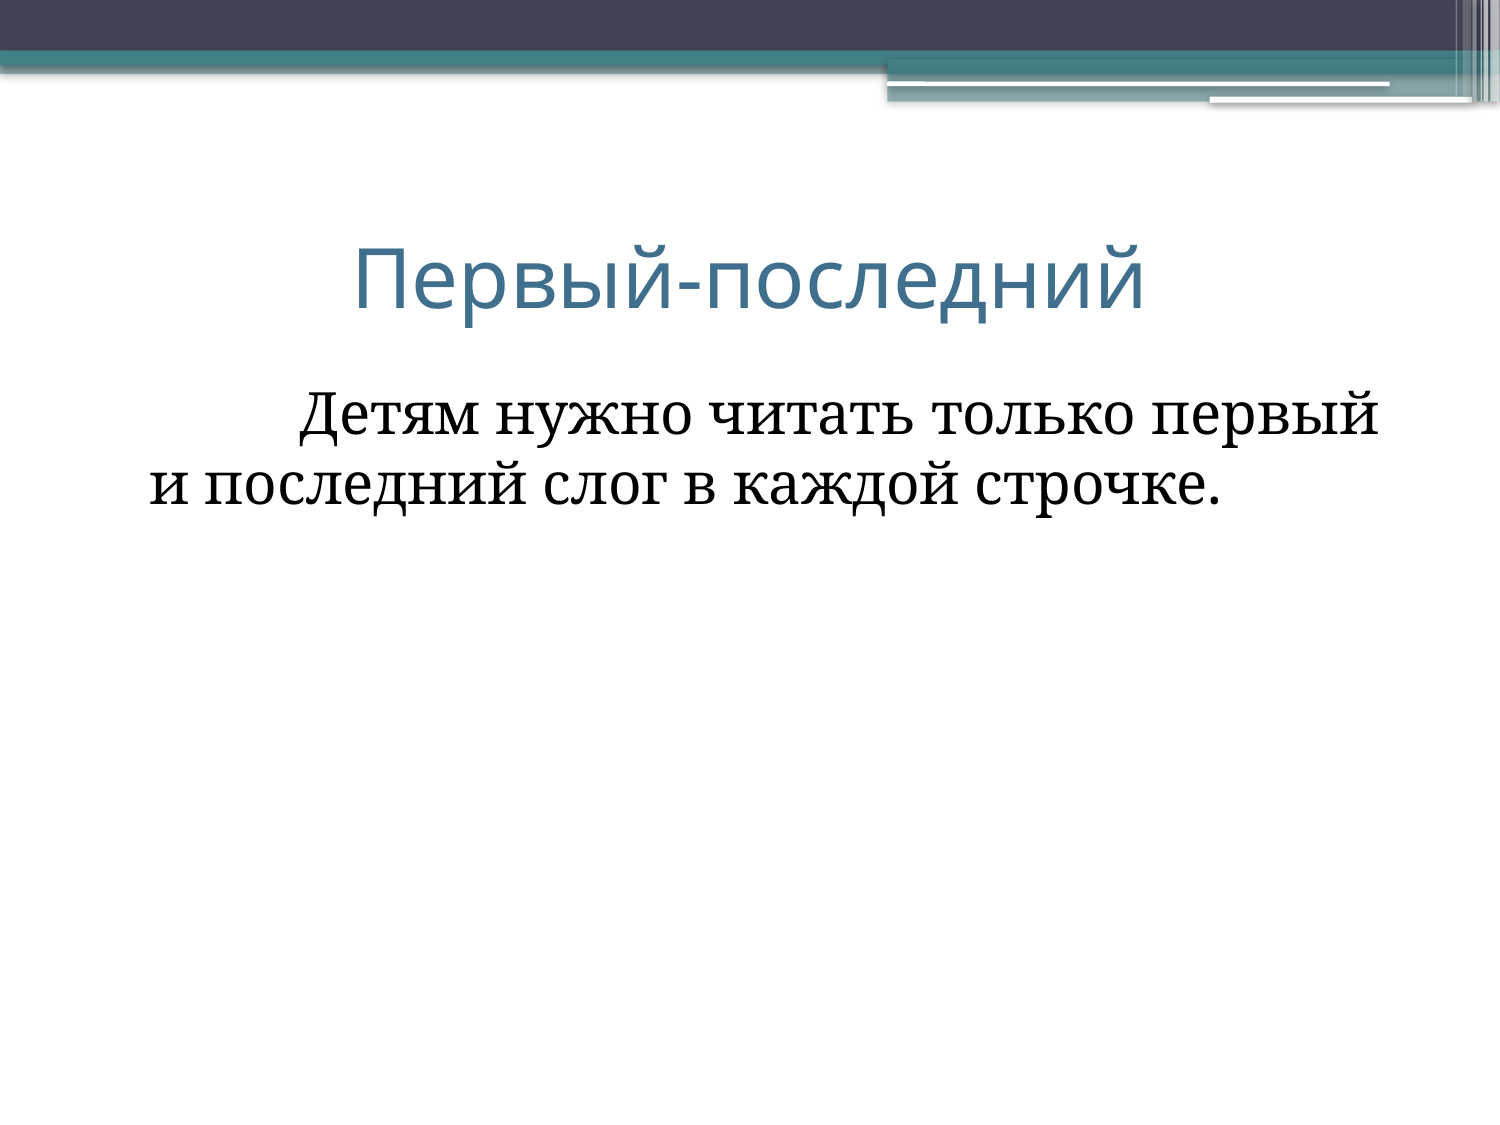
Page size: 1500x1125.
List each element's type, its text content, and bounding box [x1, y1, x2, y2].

title Первый-последний [75, 187, 1425, 363]
list Детям нужно читать только первый и последний слог в каждой строчке. [75, 368, 1425, 1079]
